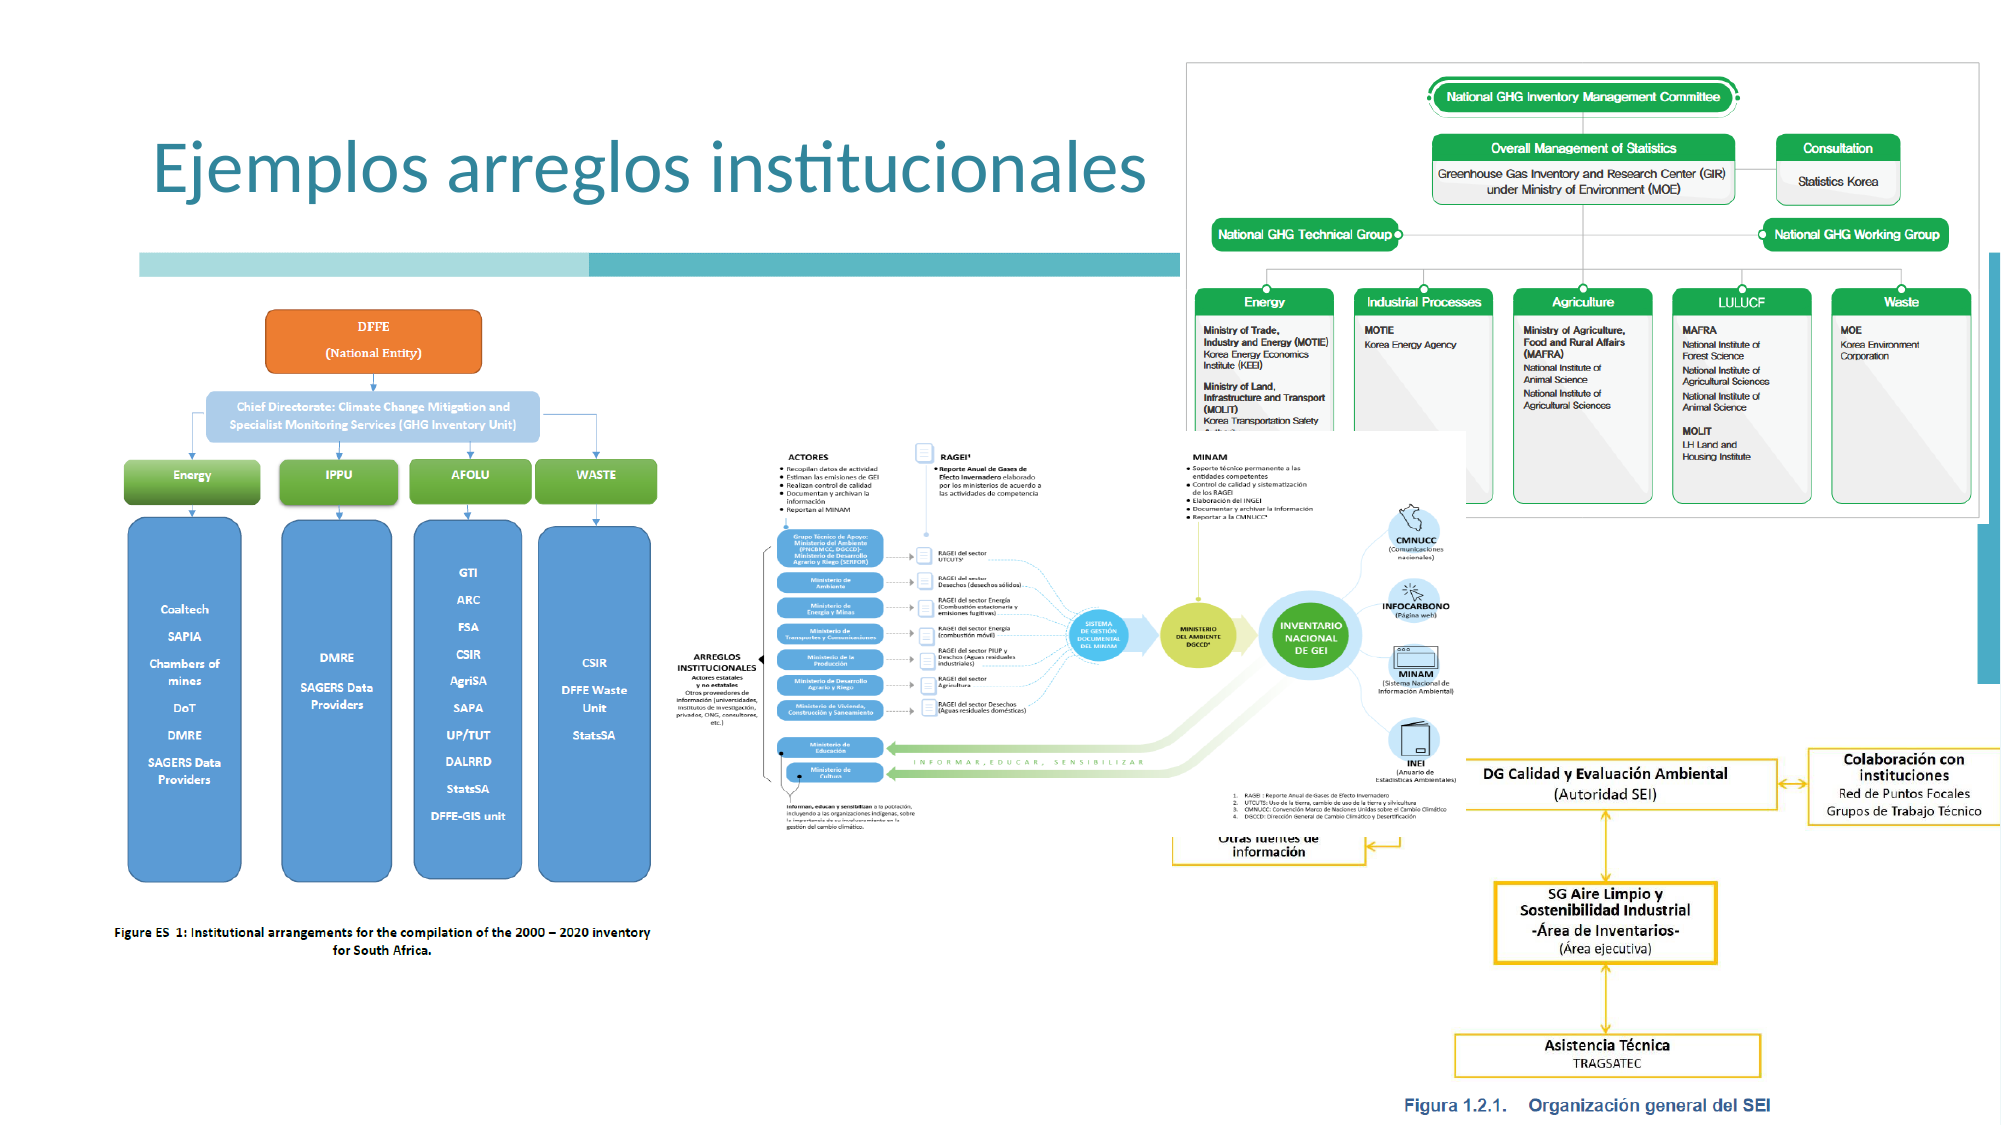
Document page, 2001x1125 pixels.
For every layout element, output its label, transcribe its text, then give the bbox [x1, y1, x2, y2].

title Ejemplos arreglos institucionales [137, 59, 1175, 278]
picture [0, 0, 2001, 1125]
